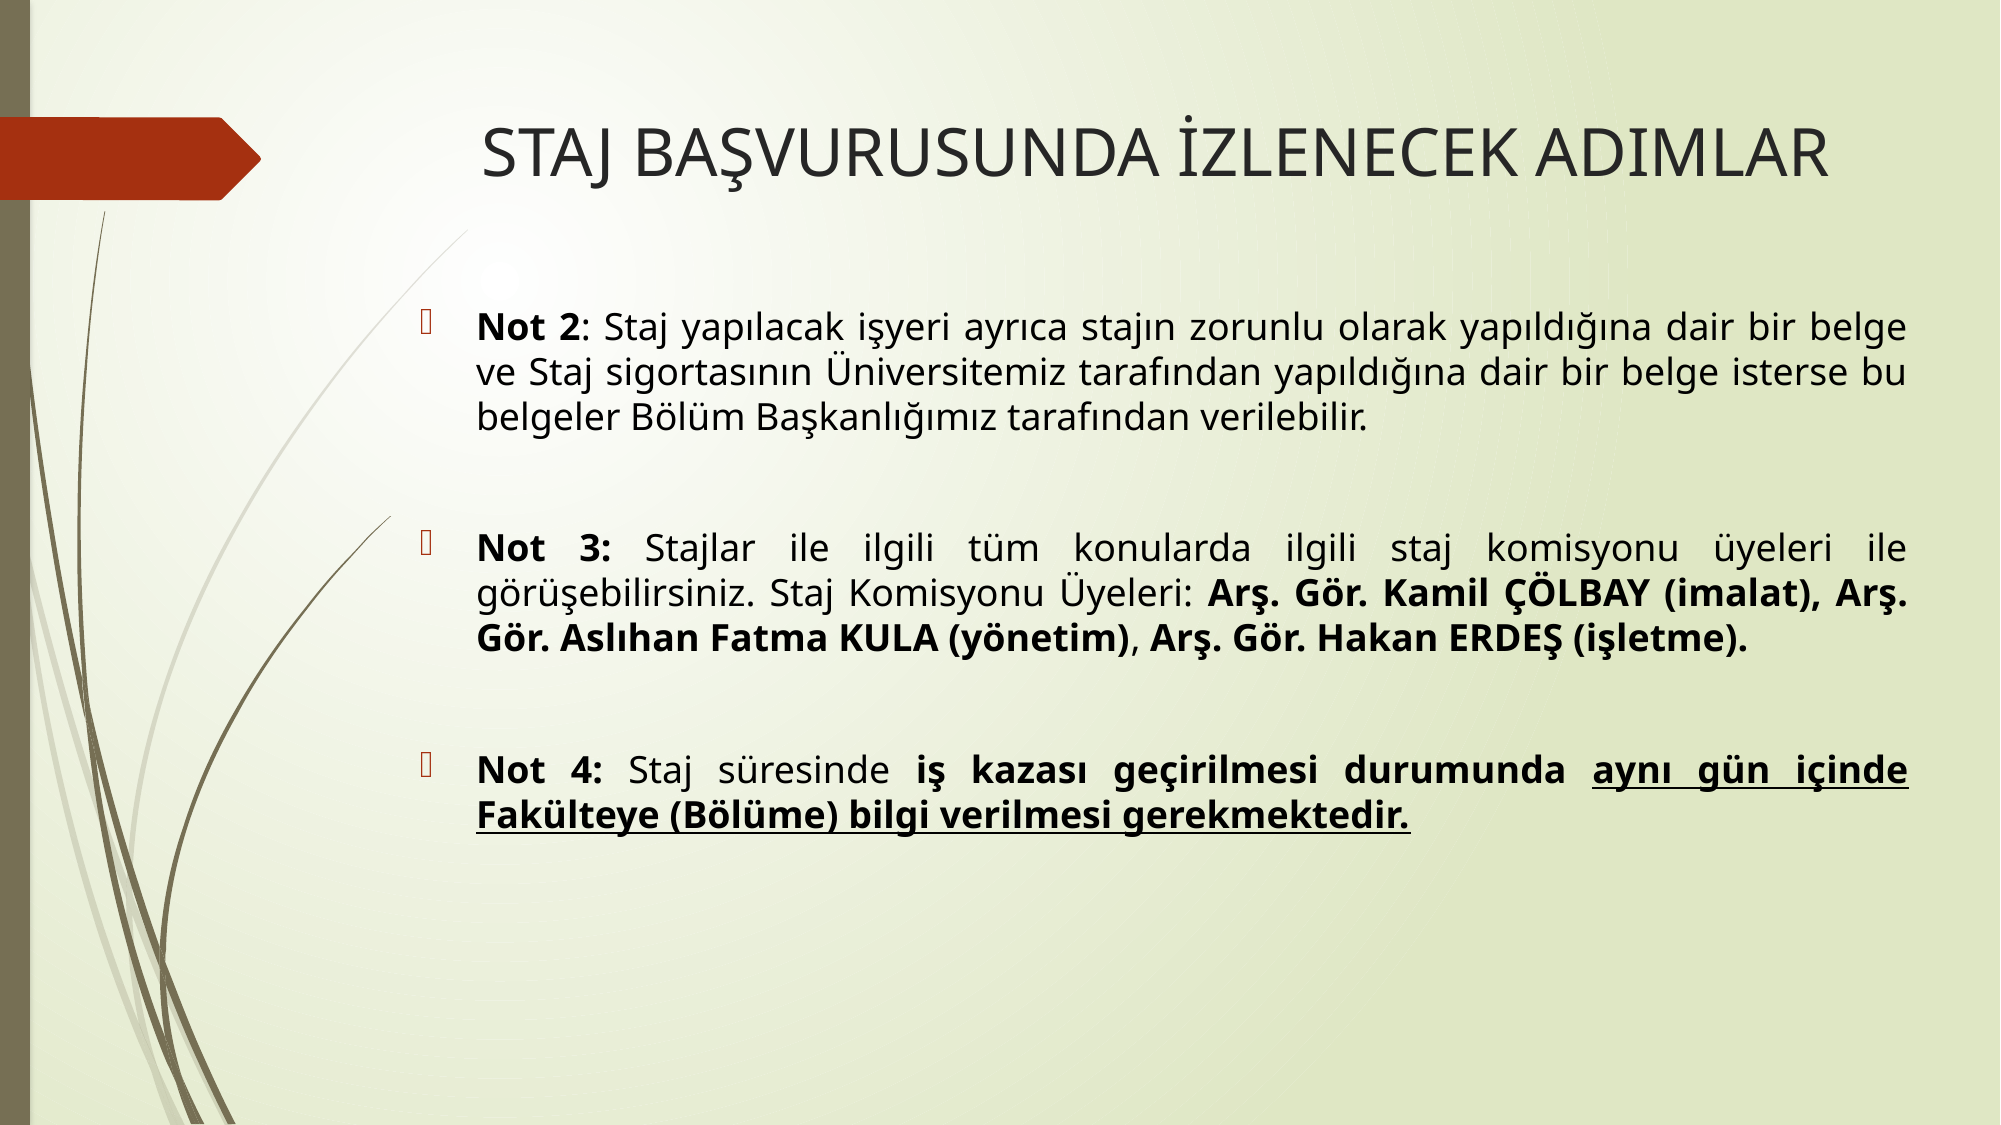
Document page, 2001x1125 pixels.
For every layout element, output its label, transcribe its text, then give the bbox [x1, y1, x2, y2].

list Not 2: Staj yapılacak işyeri ayrıca stajın zorunlu olarak yapıldığına dair bir belge ve Staj sigortasının Üniversitemiz tarafından yapıldığına dair bir belge isterse bu belgeler Bölüm Başkanlığımız tarafından verilebilir. Not 3: Stajlar ile ilgili tüm konularda ilgili staj komisyonu üyeleri ile görüşebilirsiniz. Staj Komisyonu Üyeleri: Arş. Gör. Kamil ÇÖLBAY (imalat), Arş. Gör. Aslıhan Fatma KULA (yönetim), Arş. Gör. Hakan ERDEŞ (işletme). Not 4: Staj süresinde iş kazası geçirilmesi durumunda aynı gün içinde Fakülteye (Bölüme) bilgi verilmesi gerekmektedir. [404, 295, 1924, 970]
title STAJ BAŞVURUSUNDA İZLENECEK ADIMLAR [425, 102, 1888, 313]
